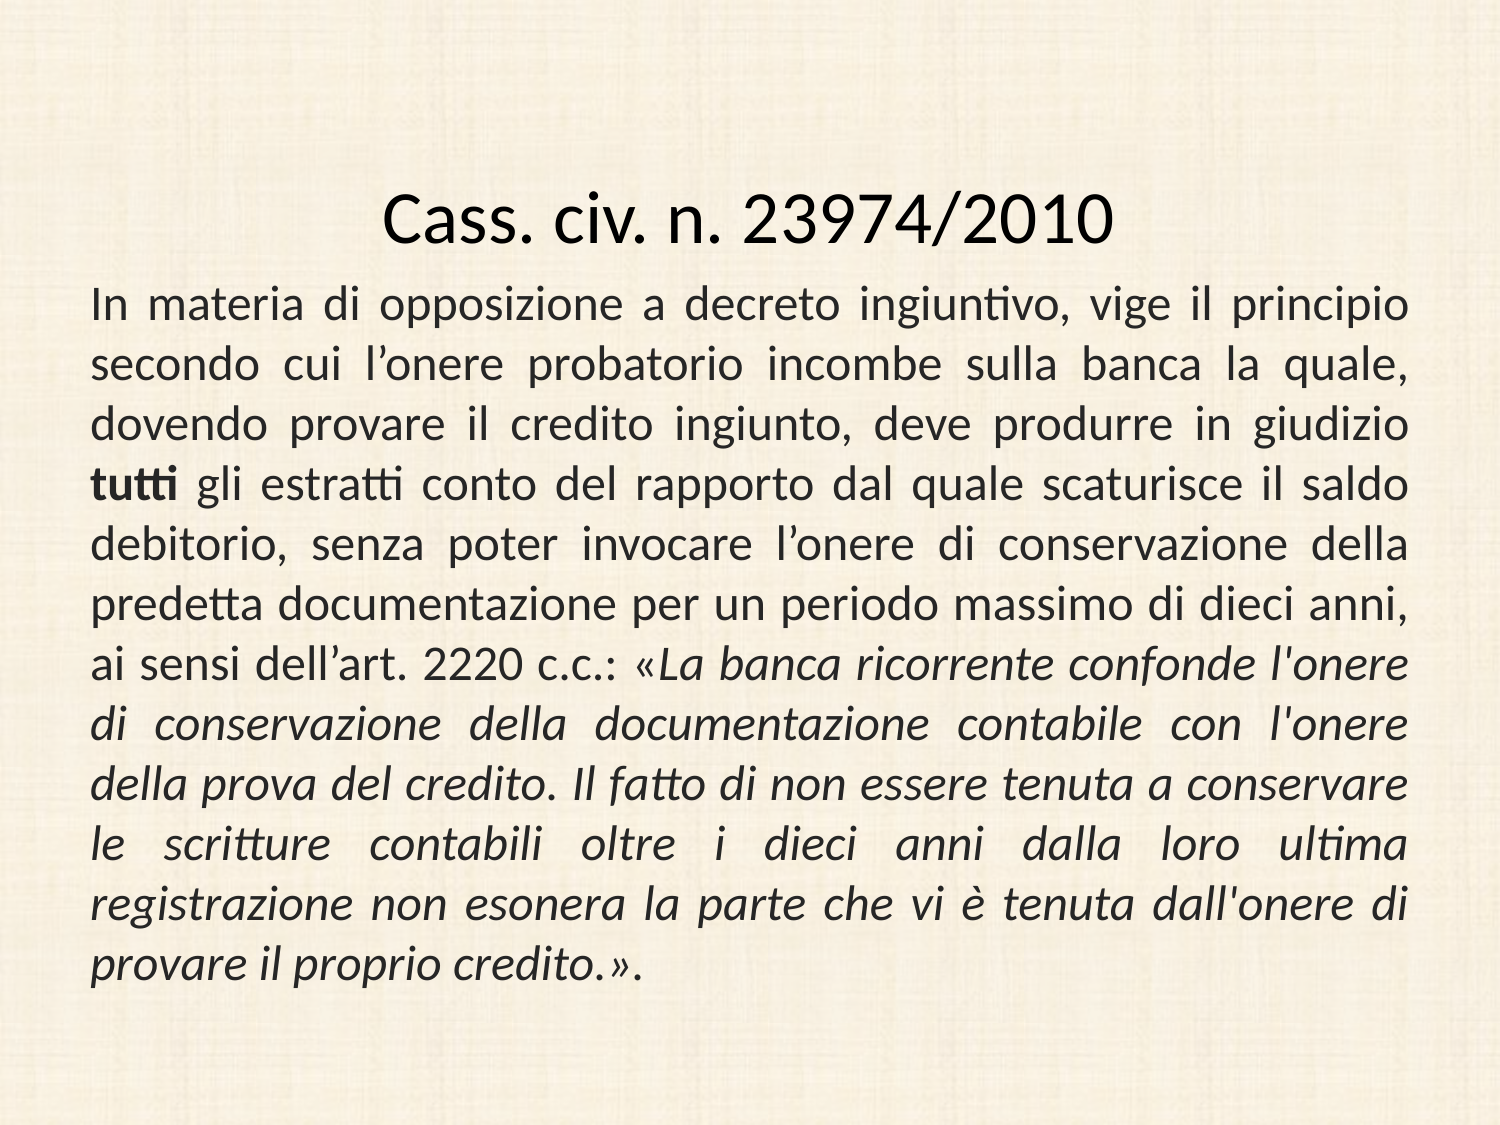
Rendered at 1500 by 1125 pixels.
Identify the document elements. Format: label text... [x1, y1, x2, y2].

title Cass. civ. n. 23974/2010 [113, 160, 1386, 267]
list In materia di opposizione a decreto ingiuntivo, vige il principio secondo cui l’onere probatorio incombe sulla banca la quale, dovendo provare il credito ingiunto, deve produrre in giudizio tutti gli estratti conto del rapporto dal quale scaturisce il saldo debitorio, senza poter invocare l’onere di conservazione della predetta documentazione per un periodo massimo di dieci anni, ai sensi dell’art. 2220 c.c.: «La banca ricorrente confonde l'onere di conservazione della documentazione contabile con l'onere della prova del credito. Il fatto di non essere tenuta a conservare le scritture contabili oltre i dieci anni dalla loro ultima registrazione non esonera la parte che vi è tenuta dall'onere di provare il proprio credito.». [75, 262, 1425, 1005]
